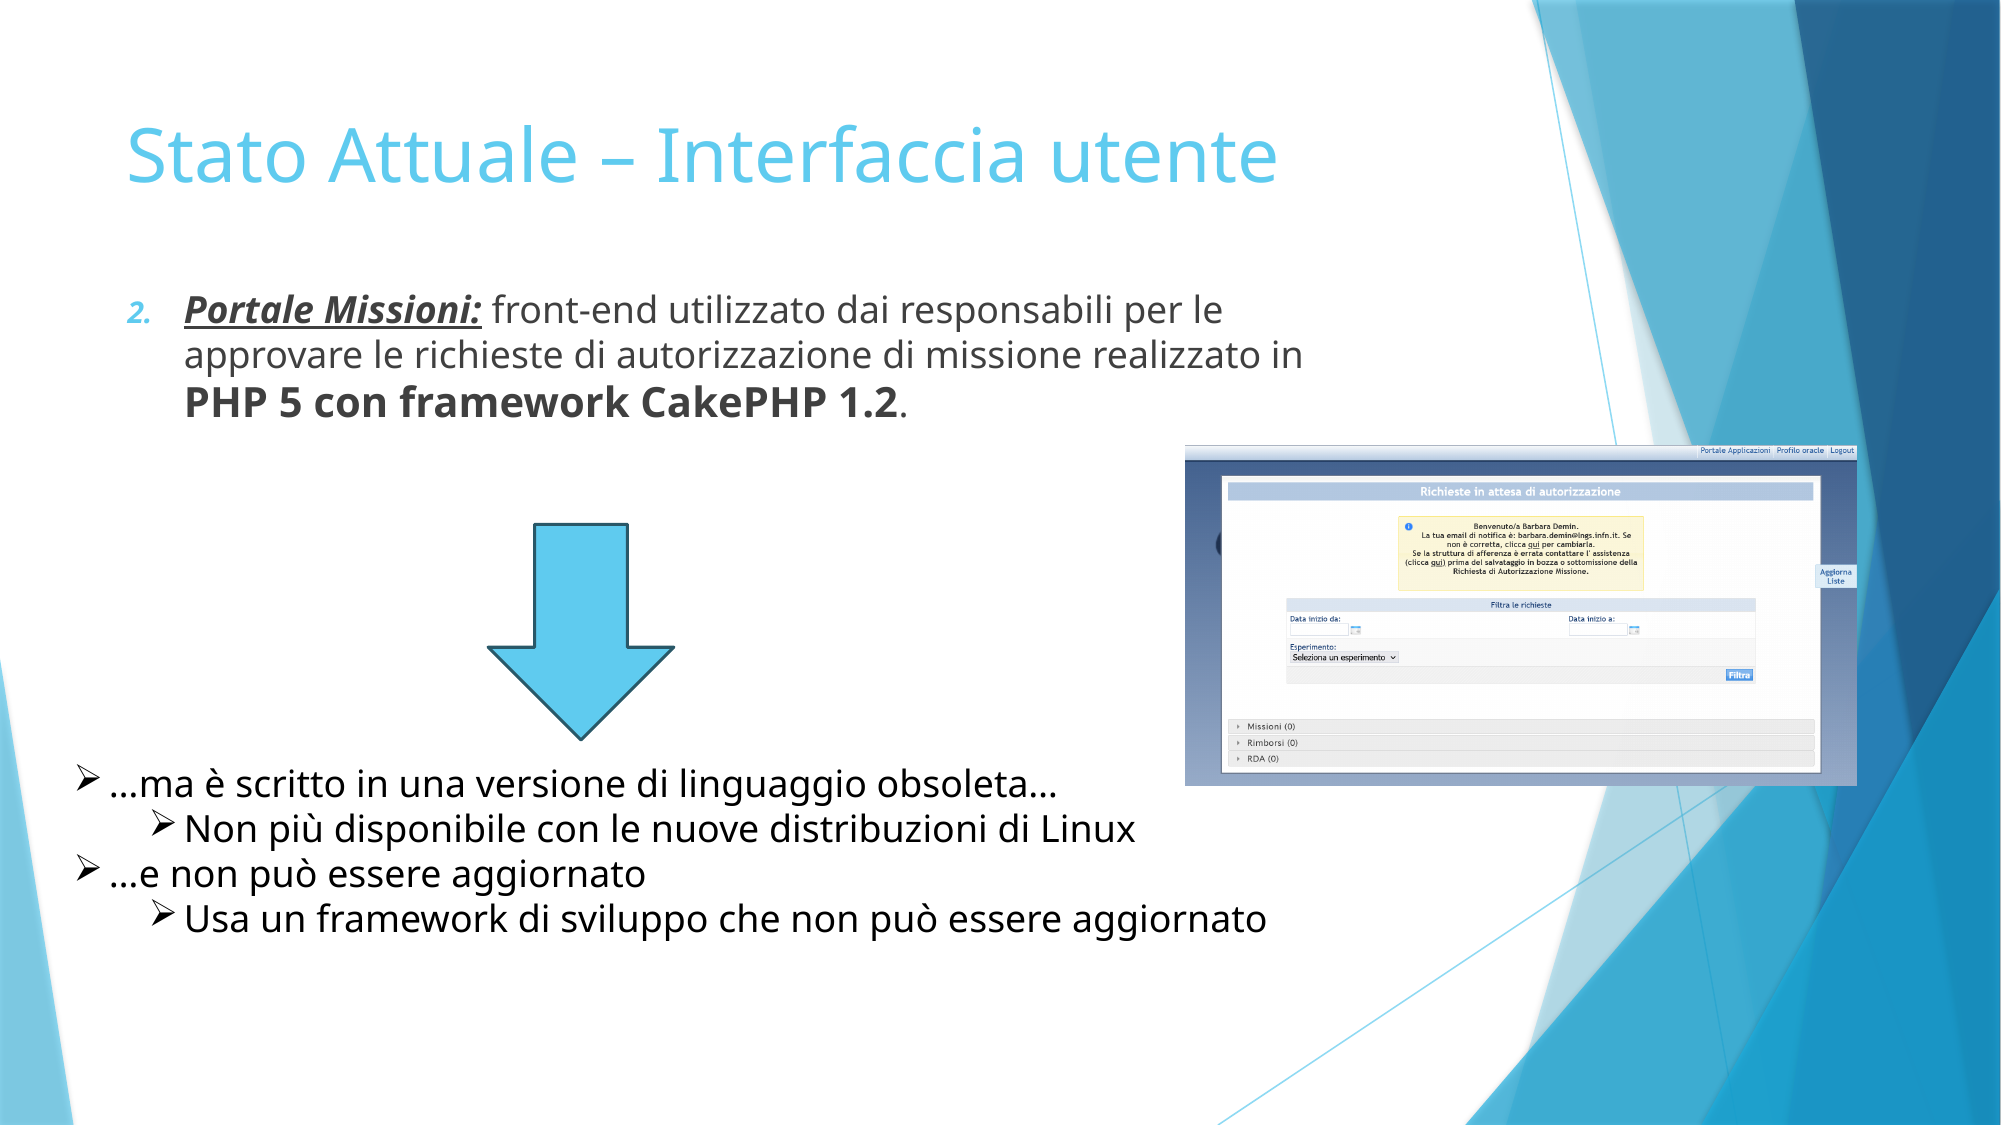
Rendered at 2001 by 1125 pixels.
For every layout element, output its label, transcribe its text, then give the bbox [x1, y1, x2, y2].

text_box …ma è scritto in una versione di linguaggio obsoleta… Non più disponibile con le nuove distribuzioni di Linux …e non può essere aggiornato Usa un framework di sviluppo che non può essere aggiornato [19, 752, 112, 947]
title Stato Attuale – Interfaccia utente [111, 99, 1522, 317]
list Portale Missioni: front-end utilizzato dai responsabili per le approvare le richieste di autorizzazione di missione realizzato in PHP 5 con framework CakePHP 1.2. [112, 278, 1329, 954]
picture [1185, 445, 1857, 787]
